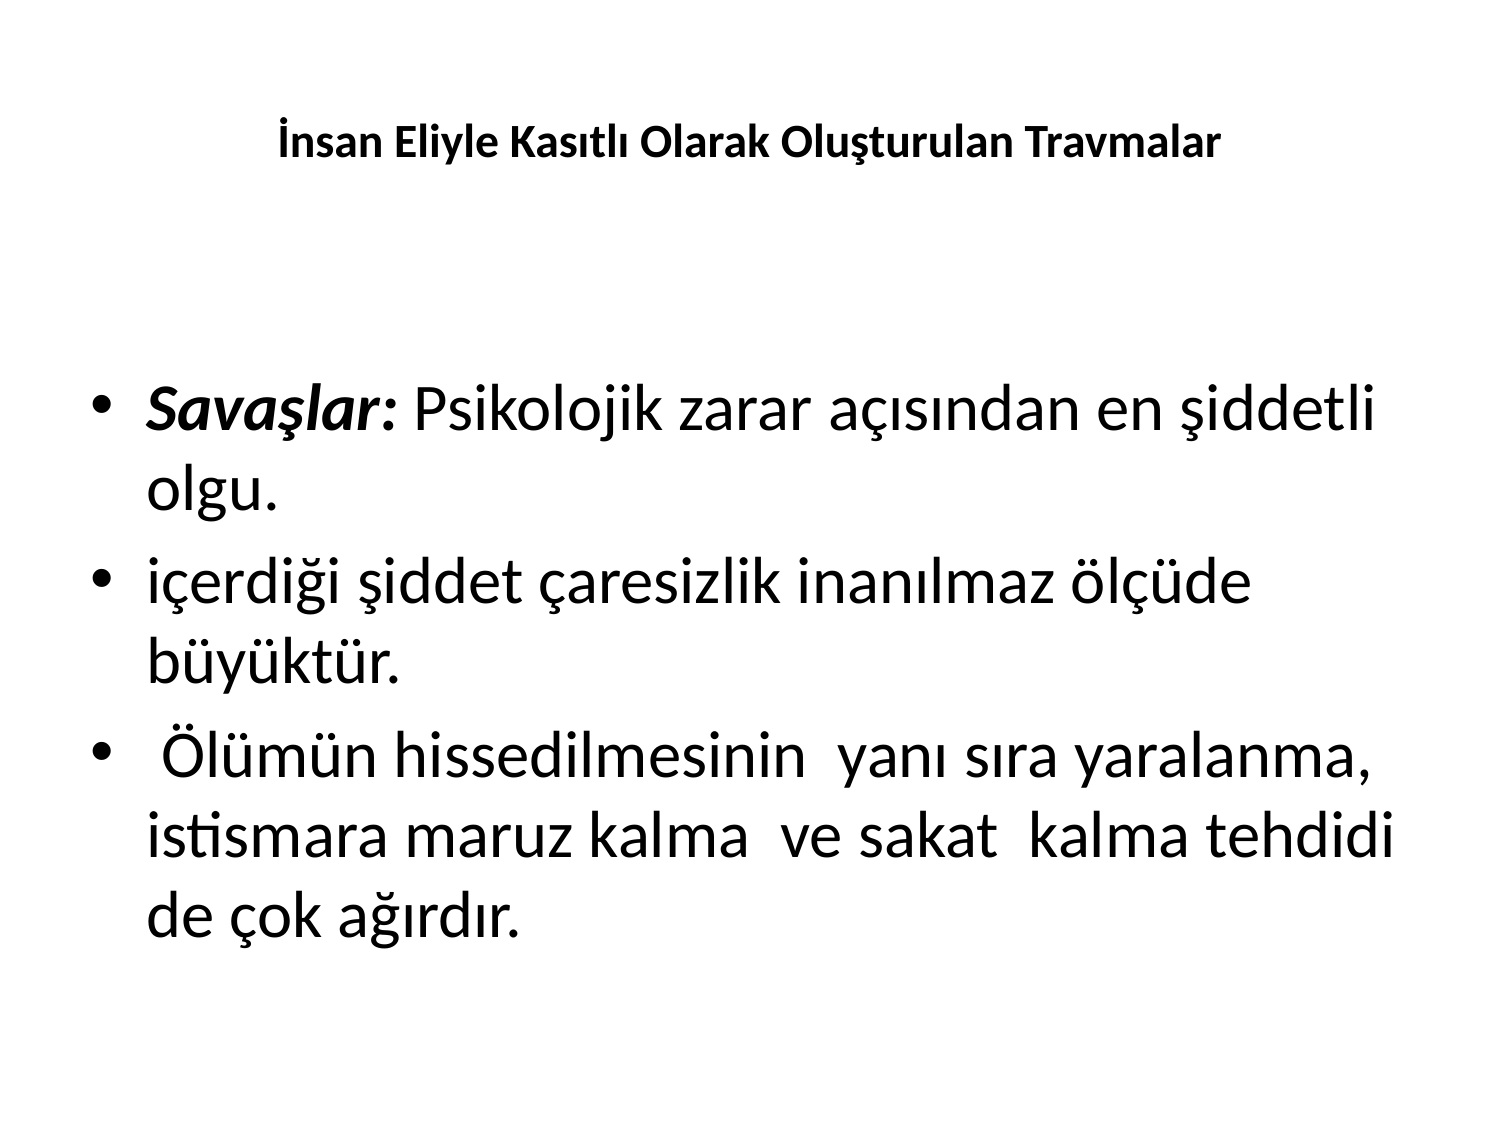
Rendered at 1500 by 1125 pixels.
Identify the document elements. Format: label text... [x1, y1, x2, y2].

title İnsan Eliyle Kasıtlı Olarak Oluşturulan Travmalar [75, 45, 1425, 233]
list Savaşlar: Psikolojik zarar açısından en şiddetli olgu. içerdiği şiddet çaresizlik inanılmaz ölçüde büyüktür. Ölümün hissedilmesinin yanı sıra yaralanma, istismara maruz kalma ve sakat kalma tehdidi de çok ağırdır. [75, 262, 1425, 1005]
